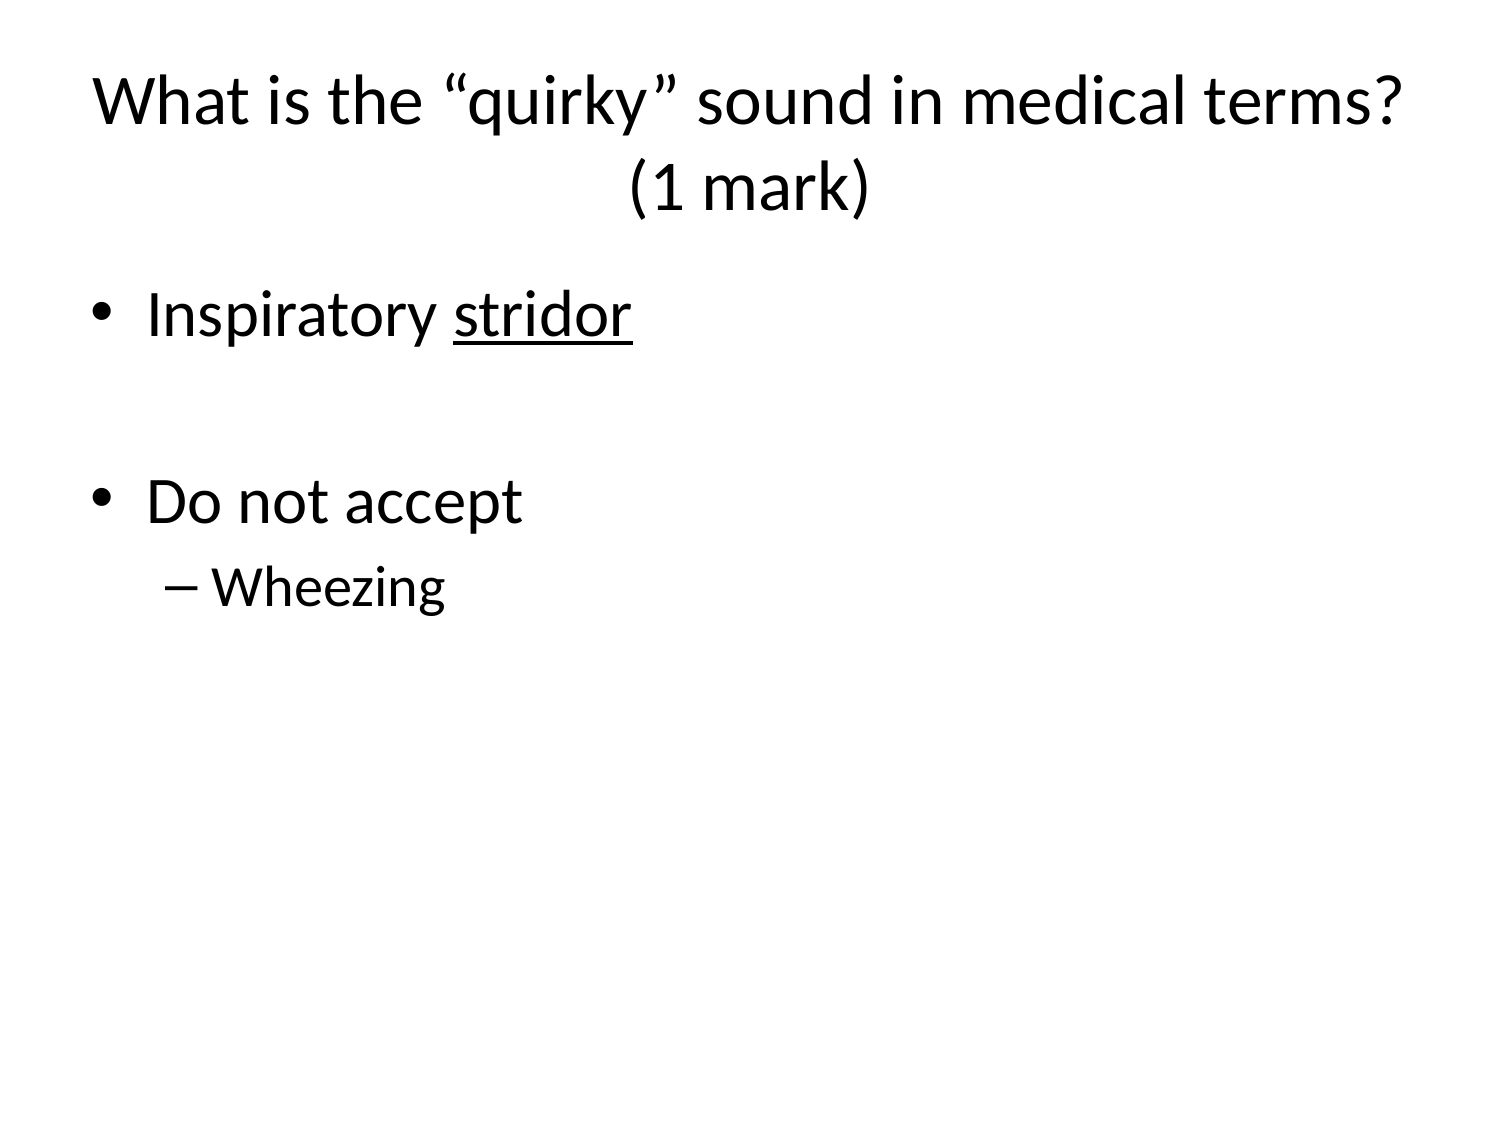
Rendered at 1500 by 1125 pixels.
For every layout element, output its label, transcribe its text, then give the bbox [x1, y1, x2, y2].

title What is the “quirky” sound in medical terms? (1 mark) [75, 45, 1425, 233]
list Inspiratory stridor Do not accept Wheezing [75, 262, 1425, 1005]
